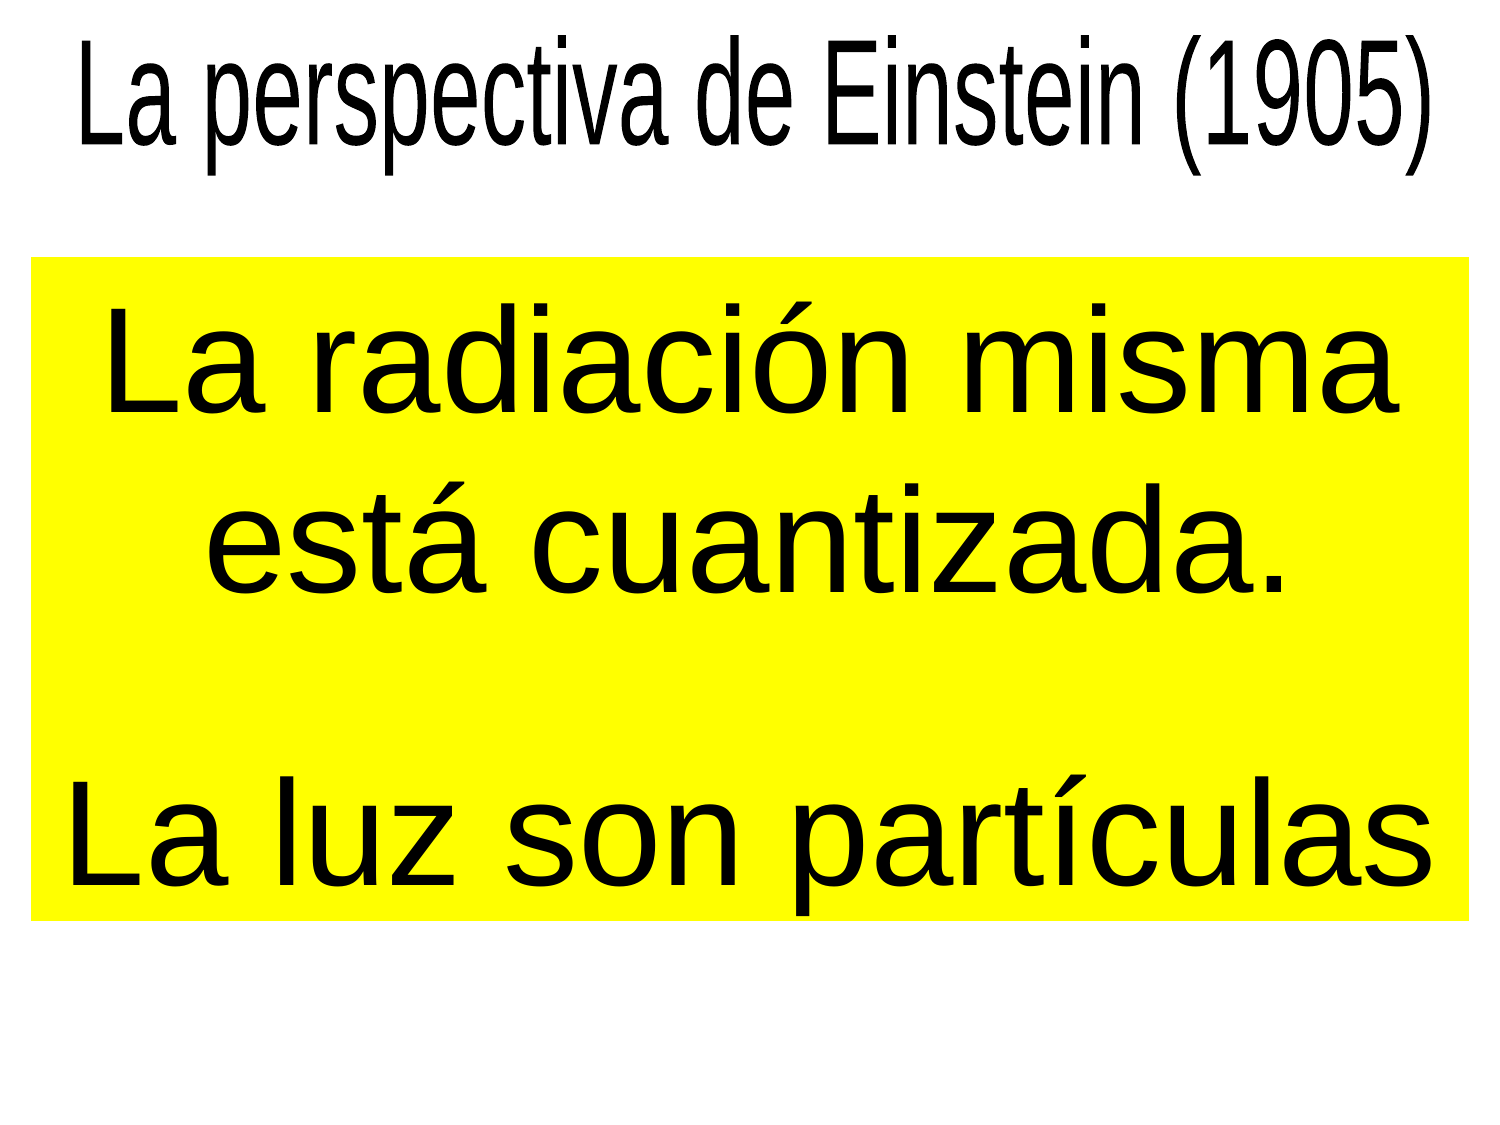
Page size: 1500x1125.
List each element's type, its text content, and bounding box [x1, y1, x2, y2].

text_box La radiación misma está cuantizada. La luz son partículas [29, 255, 1471, 923]
